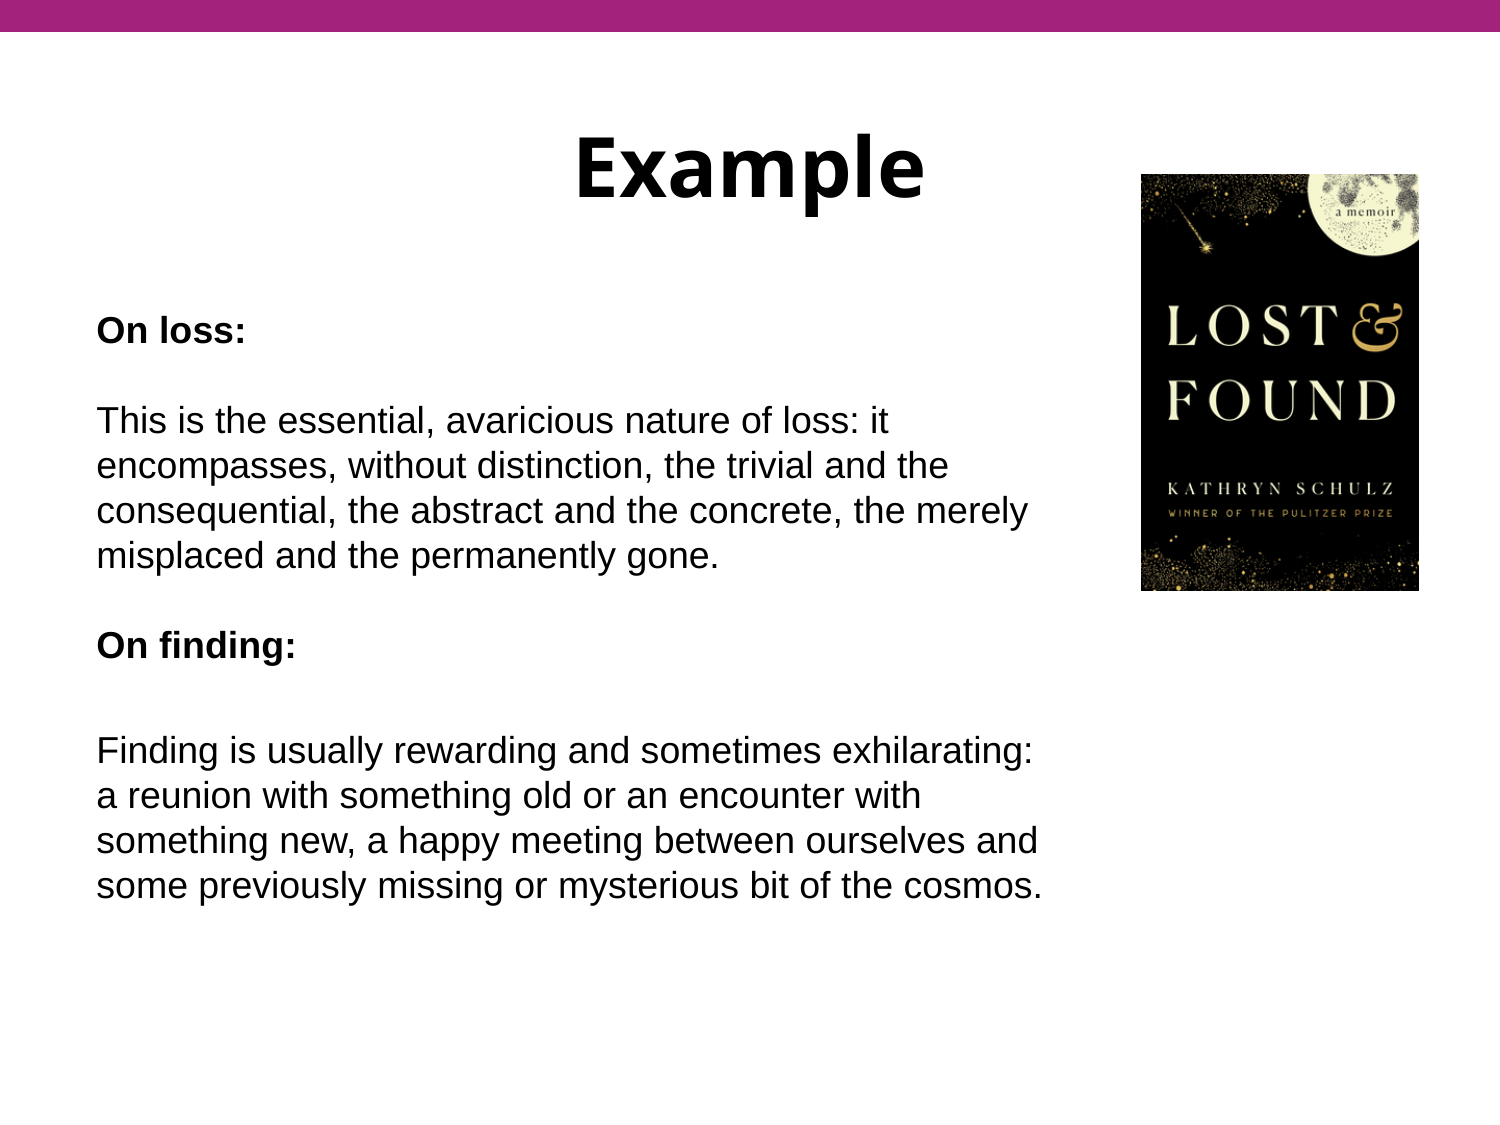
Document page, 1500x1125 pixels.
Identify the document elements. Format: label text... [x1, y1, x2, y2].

text_box On loss: This is the essential, avaricious nature of loss: it encompasses, without distinction, the trivial and the consequential, the abstract and the concrete, the merely misplaced and the permanently gone. On finding: Finding is usually rewarding and sometimes exhilarating: a reunion with something old or an encounter with something new, a happy meeting between ourselves and some previously missing or mysterious bit of the cosmos. [81, 298, 1064, 974]
text_box [0, 0, 1500, 34]
picture [1140, 174, 1419, 591]
text_box Example [33, 107, 1467, 222]
